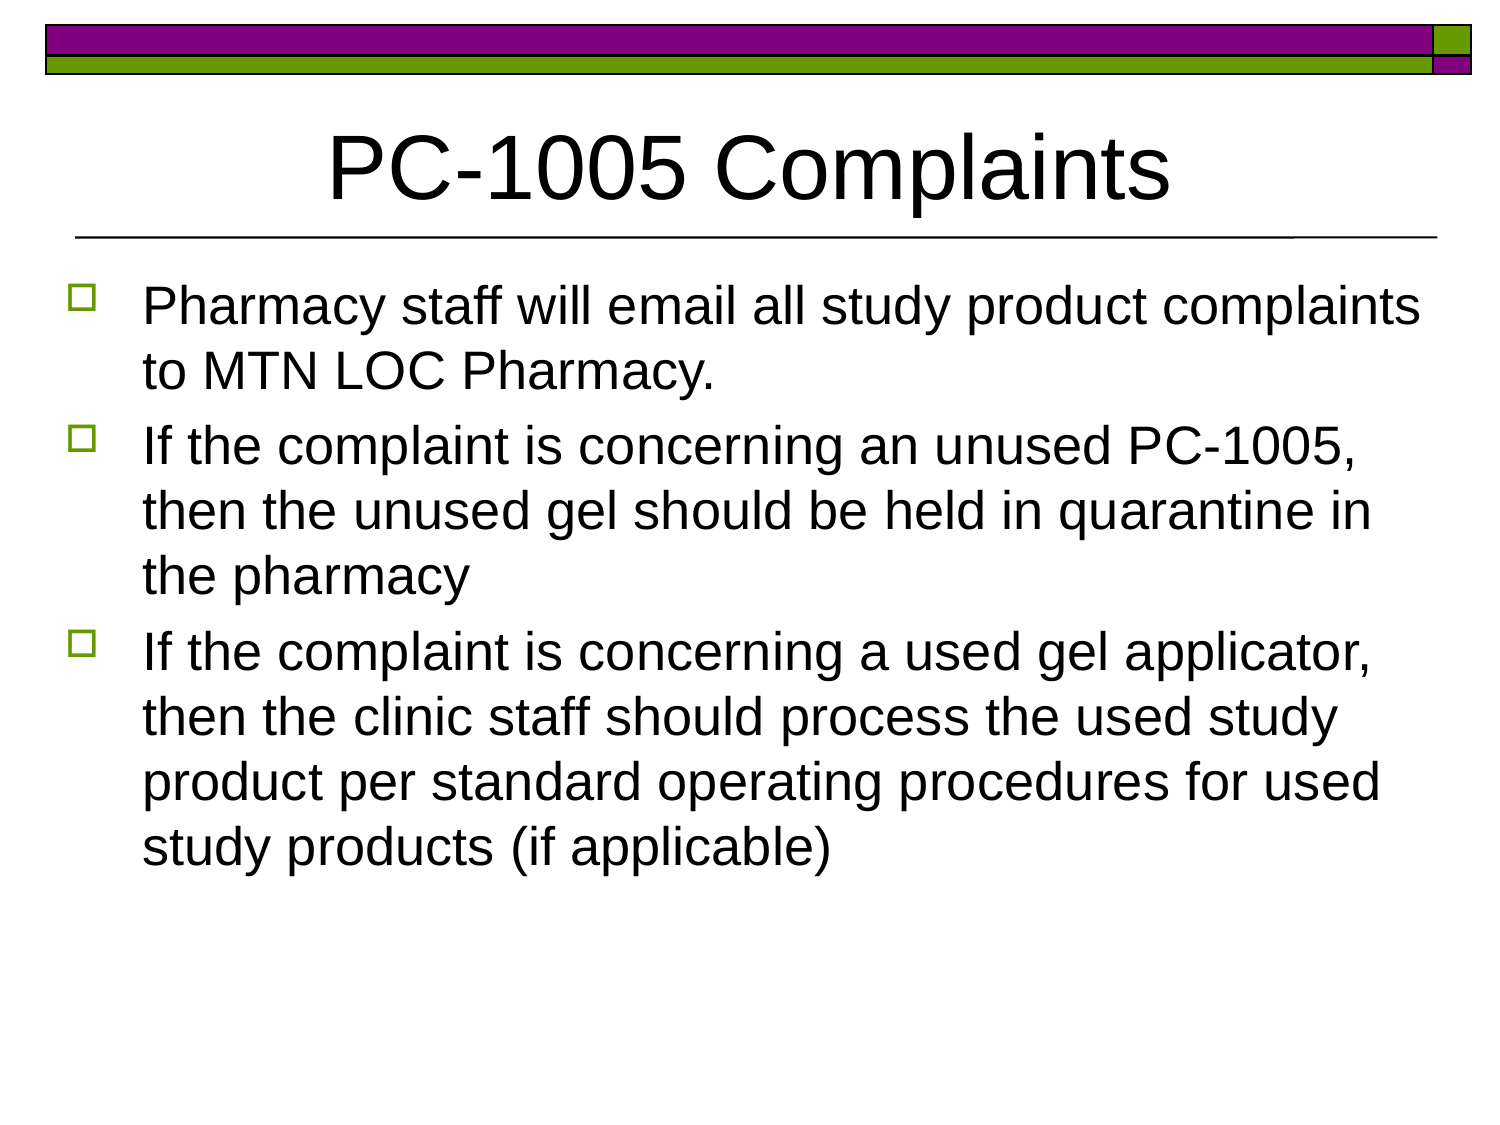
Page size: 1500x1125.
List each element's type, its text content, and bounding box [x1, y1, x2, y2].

list Pharmacy staff will email all study product complaints to MTN LOC Pharmacy. If the complaint is concerning an unused PC-1005, then the unused gel should be held in quarantine in the pharmacy If the complaint is concerning a used gel applicator, then the clinic staff should process the used study product per standard operating procedures for used study products (if applicable) [49, 262, 1463, 1101]
title PC-1005 Complaints [74, 87, 1426, 226]
